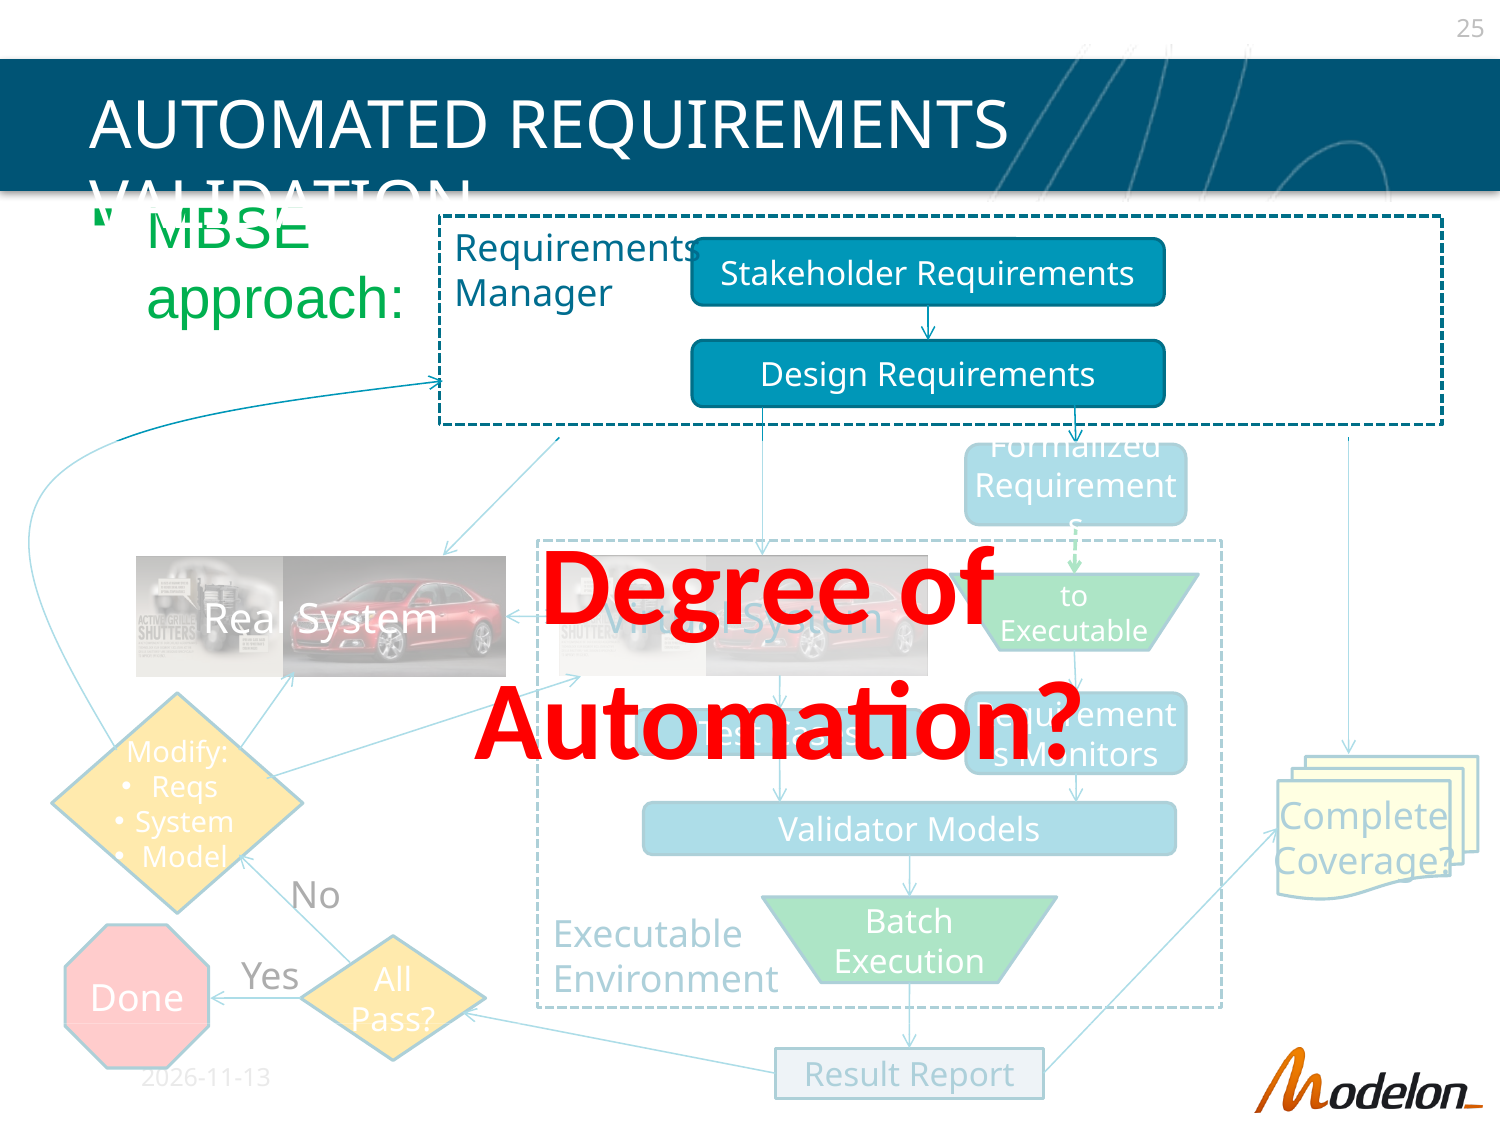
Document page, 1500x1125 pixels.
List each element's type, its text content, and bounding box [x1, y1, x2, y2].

list MBSE approach: [75, 182, 438, 255]
text_box Requirements Manager [438, 214, 1444, 426]
text_box [125, 375, 443, 437]
picture [1254, 1047, 1483, 1113]
title Automated Requirements Validation [75, 74, 1425, 169]
picture [463, 181, 468, 191]
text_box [965, 391, 1187, 437]
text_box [10, 440, 1482, 1111]
slide_number 25 [1371, 0, 1500, 60]
